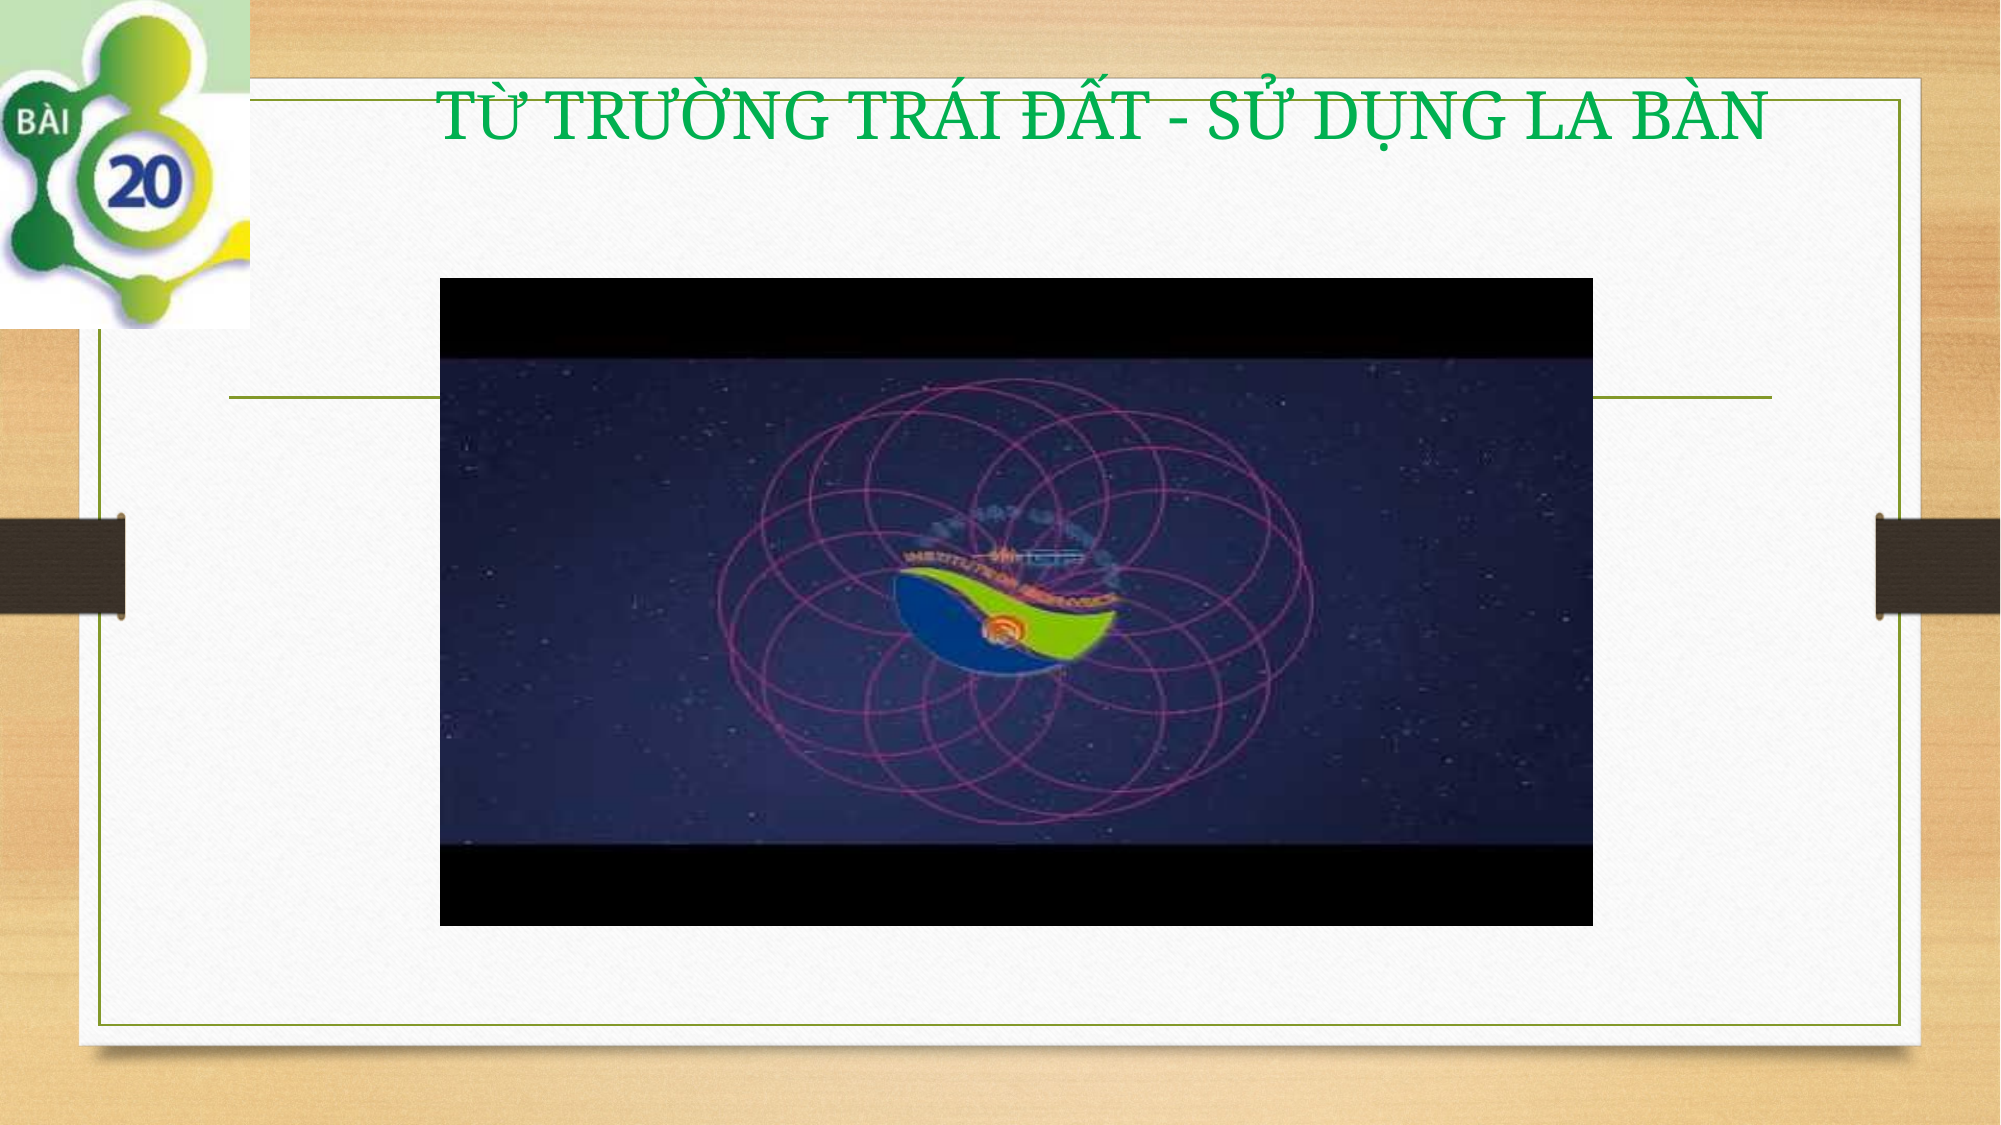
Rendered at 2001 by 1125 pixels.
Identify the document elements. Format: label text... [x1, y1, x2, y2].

text_box TỪ TRƯỜNG TRÁI ĐẤT - SỬ DỤNG LA BÀN [250, 58, 1975, 178]
picture [0, 0, 2001, 1125]
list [439, 277, 1594, 927]
